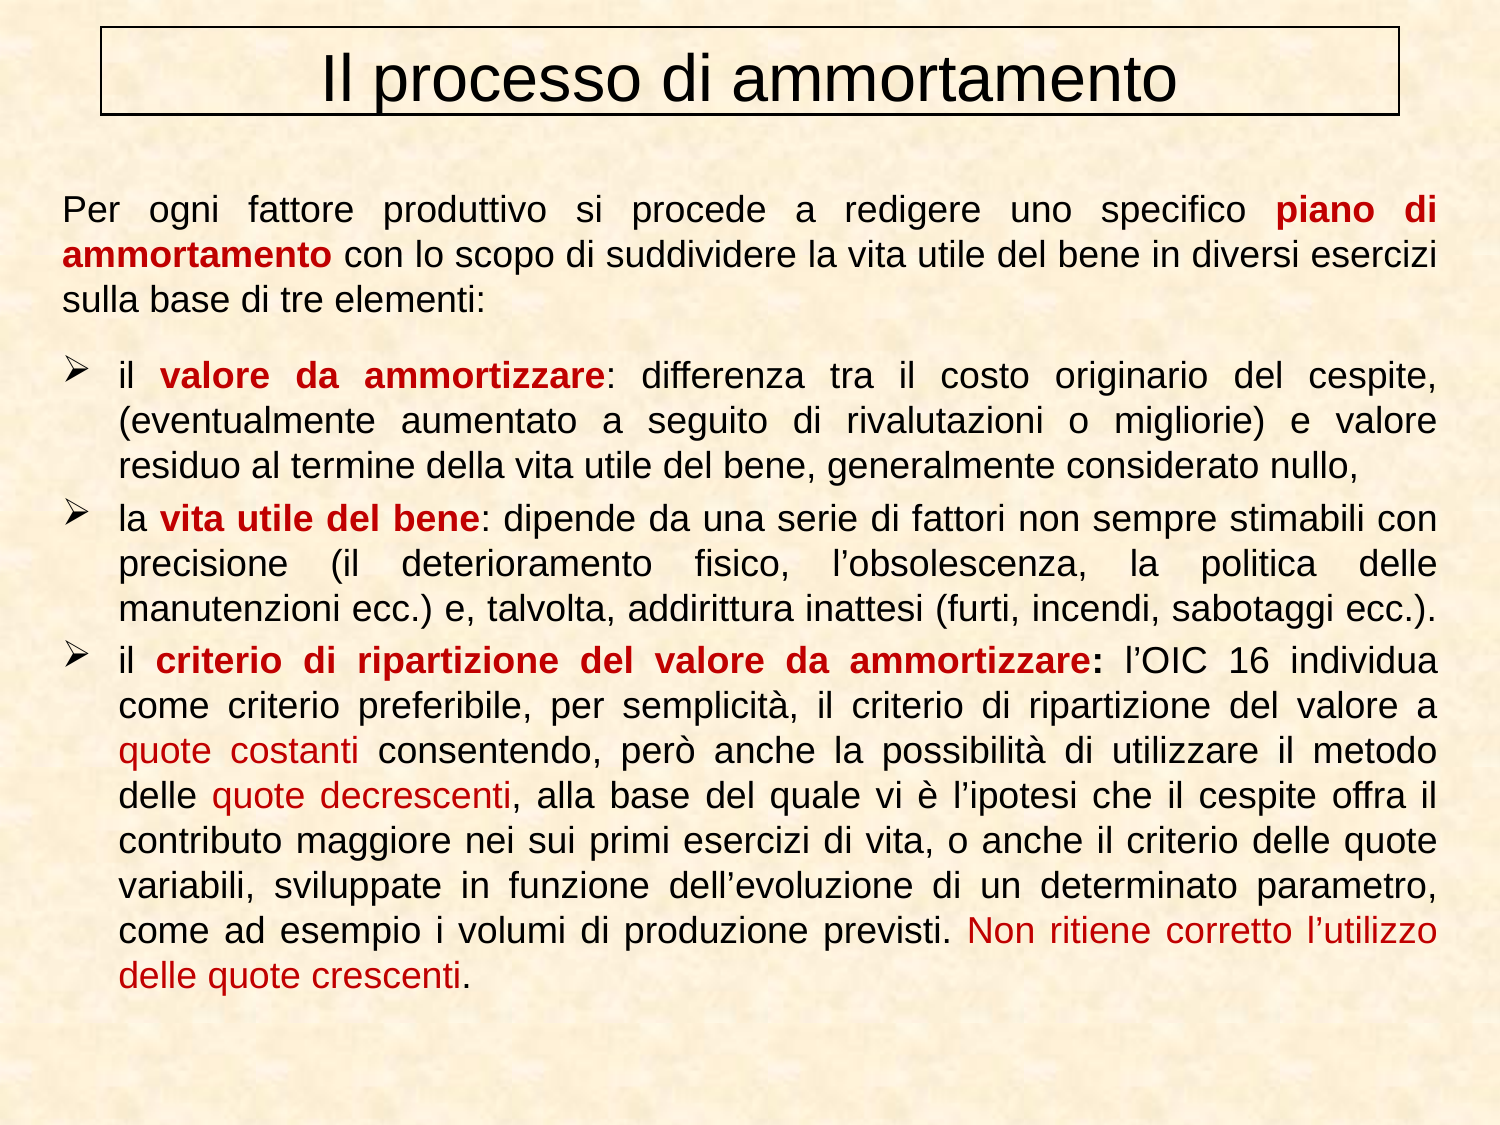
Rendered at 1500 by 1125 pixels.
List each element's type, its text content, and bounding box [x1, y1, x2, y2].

text_box Il processo di ammortamento [100, 27, 1400, 115]
list Per ogni fattore produttivo si procede a redigere uno specifico piano di ammortamento con lo scopo di suddividere la vita utile del bene in diversi esercizi sulla base di tre elementi: il valore da ammortizzare: differenza tra il costo originario del cespite, (eventualmente aumentato a seguito di rivalutazioni o migliorie) e valore residuo al termine della vita utile del bene, generalmente considerato nullo, la vita utile del bene: dipende da una serie di fattori non sempre stimabili con precisione (il deterioramento fisico, l’obsolescenza, la politica delle manutenzioni ecc.) e, talvolta, addirittura inattesi (furti, incendi, sabotaggi ecc.). il criterio di ripartizione del valore da ammortizzare: l’OIC 16 individua come criterio preferibile, per semplicità, il criterio di ripartizione del valore a quote costanti consentendo, però anche la possibilità di utilizzare il metodo delle quote decrescenti, alla base del quale vi è l’ipotesi che il cespite offra il contributo maggiore nei sui primi esercizi di vita, o anche il criterio delle quote variabili, sviluppate in funzione dell’evoluzione di un determinato parametro, come ad esempio i volumi di produzione previsti. Non ritiene corretto l’utilizzo delle quote crescenti. [47, 125, 1453, 988]
picture [0, 0, 1500, 1125]
